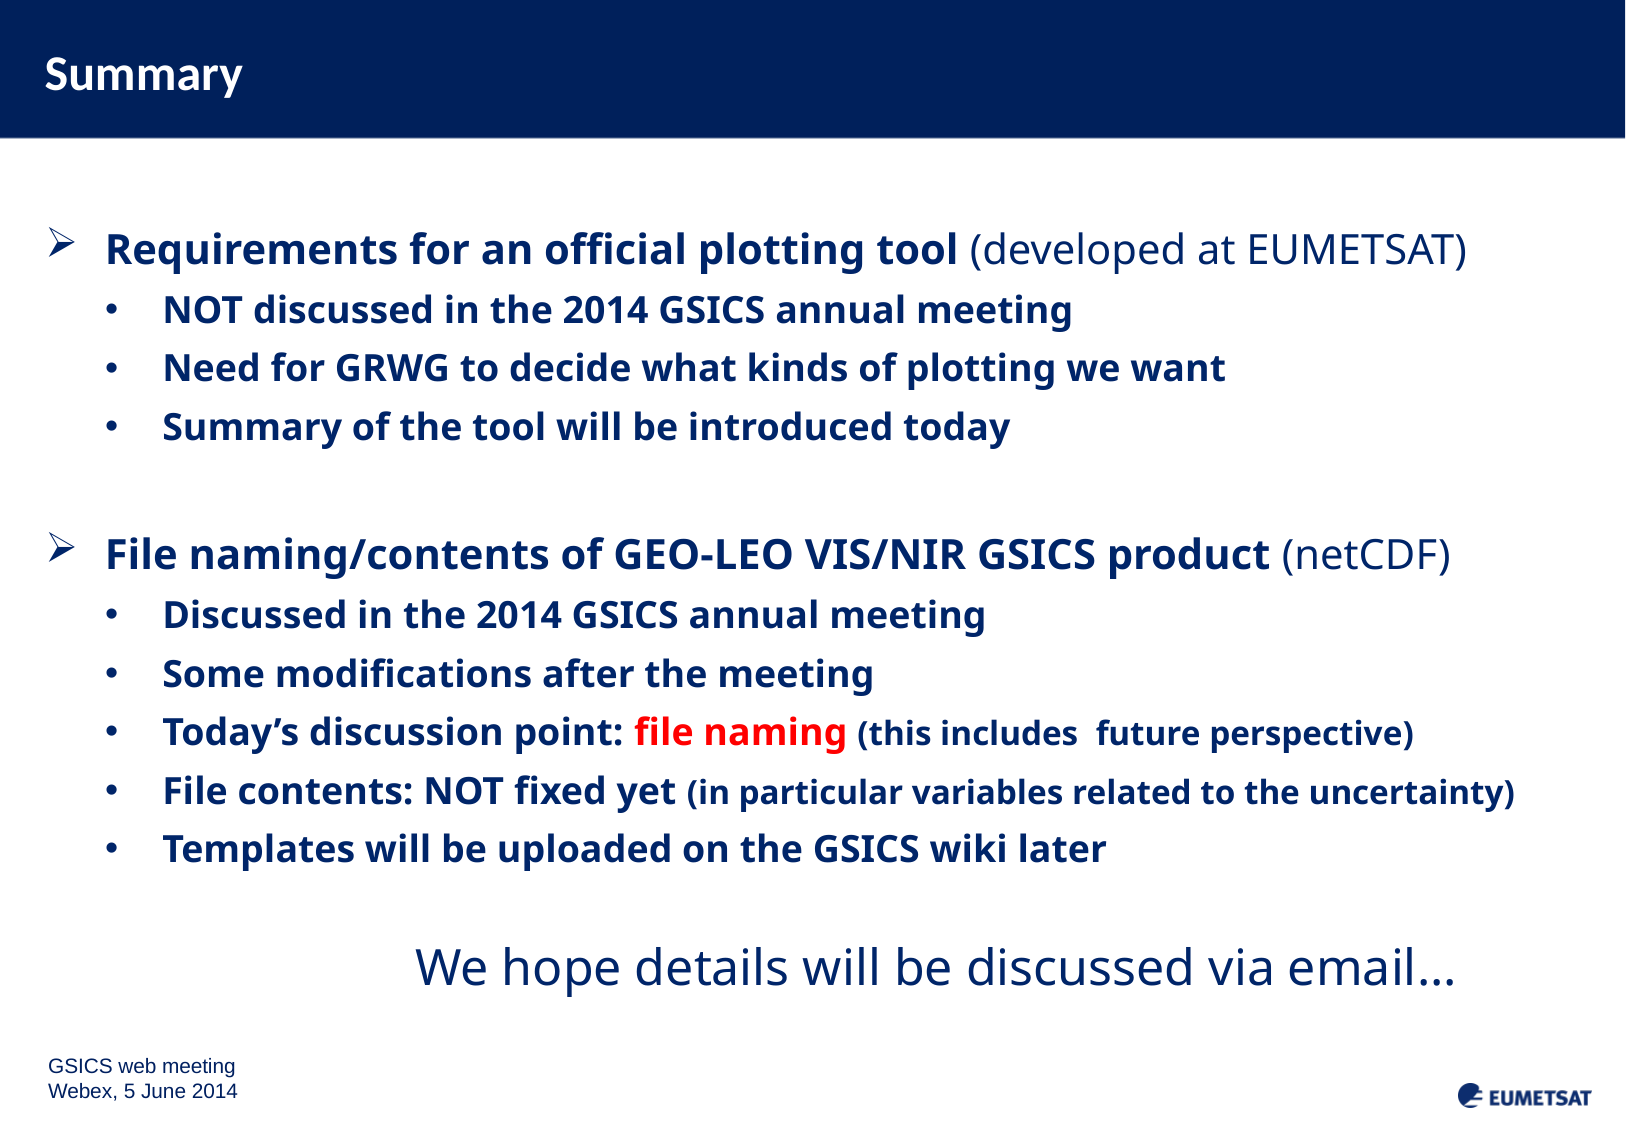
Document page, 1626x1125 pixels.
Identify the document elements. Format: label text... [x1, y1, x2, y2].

title Summary [0, 0, 1608, 141]
text_box We hope details will be discussed via email... [400, 921, 1592, 1003]
picture [0, 0, 1626, 1125]
text_box Requirements for an official plotting tool (developed at EUMETSAT) NOT discussed in the 2014 GSICS annual meeting Need for GRWG to decide what kinds of plotting we want Summary of the tool will be introduced today File naming/contents of GEO-LEO VIS/NIR GSICS product (netCDF) Discussed in the 2014 GSICS annual meeting Some modifications after the meeting Today’s discussion point: file naming (this includes future perspective) File contents: NOT fixed yet (in particular variables related to the uncertainty) Templates will be uploaded on the GSICS wiki later [30, 200, 1567, 995]
